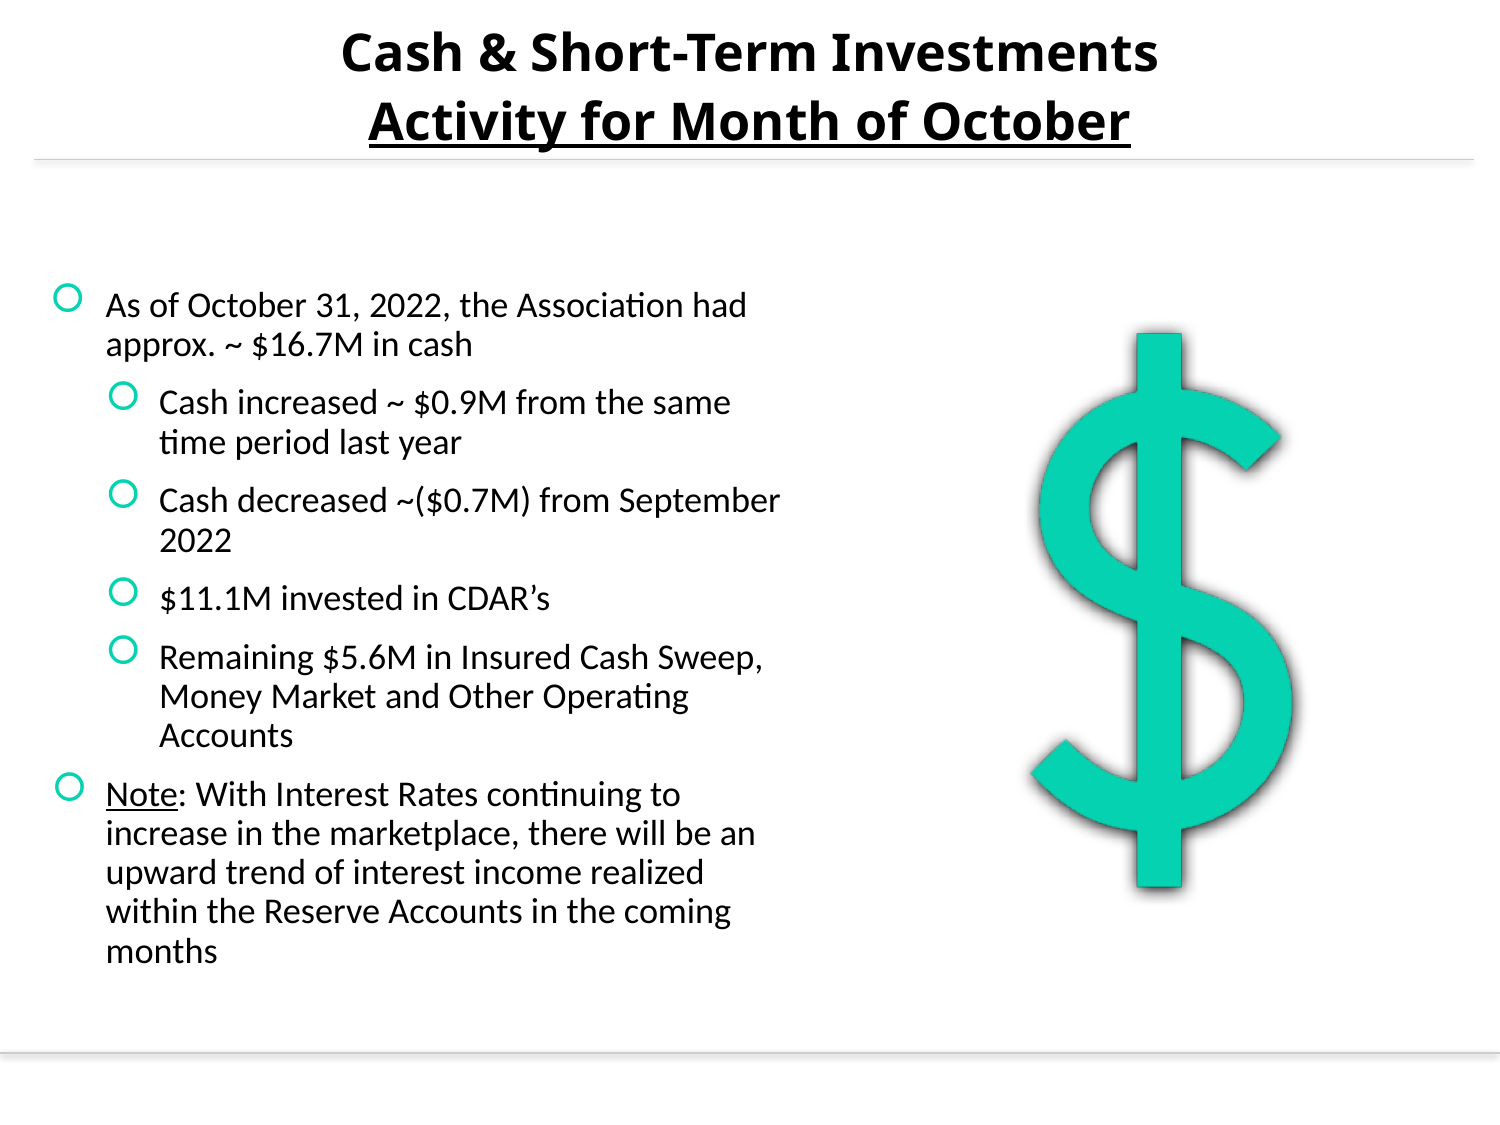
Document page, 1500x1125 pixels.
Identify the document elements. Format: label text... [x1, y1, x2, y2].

text_box Cash & Short-Term Investments Activity for Month of October [99, 0, 1401, 160]
picture [854, 305, 1466, 916]
text_box As of October 31, 2022, the Association had approx. ~ $16.7M in cash Cash increased ~ $0.9M from the same time period last year Cash decreased ~($0.7M) from September 2022 $11.1M invested in CDAR’s Remaining $5.6M in Insured Cash Sweep, Money Market and Other Operating Accounts Note: With Interest Rates continuing to increase in the marketplace, there will be an upward trend of interest income realized within the Reserve Accounts in the coming months [35, 275, 809, 981]
